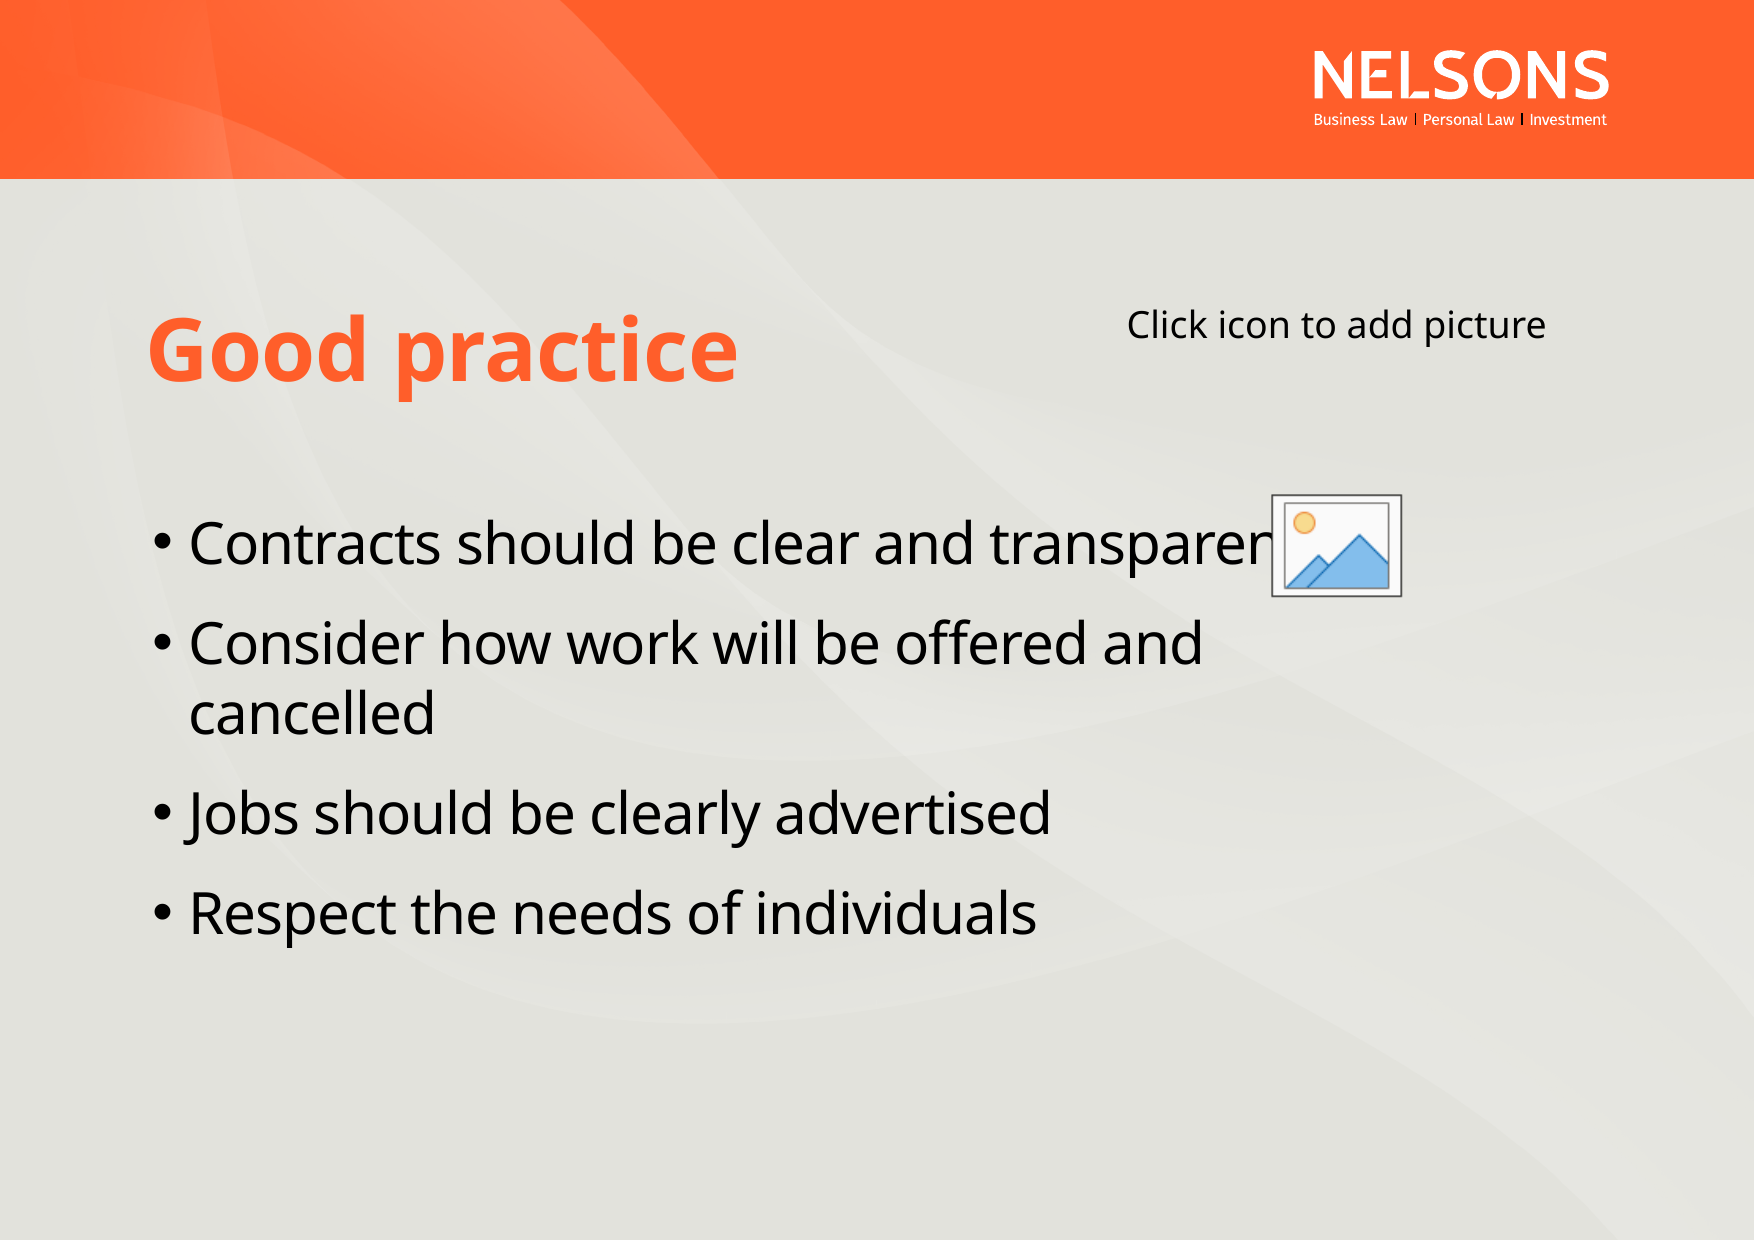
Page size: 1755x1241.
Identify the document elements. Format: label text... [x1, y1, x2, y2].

list Contracts should be clear and transparent Consider how work will be offered and cancelled Jobs should be clearly advertised Respect the needs of individuals [151, 505, 1415, 1058]
picture [0, 0, 1754, 1240]
title Good practice [145, 293, 1003, 400]
